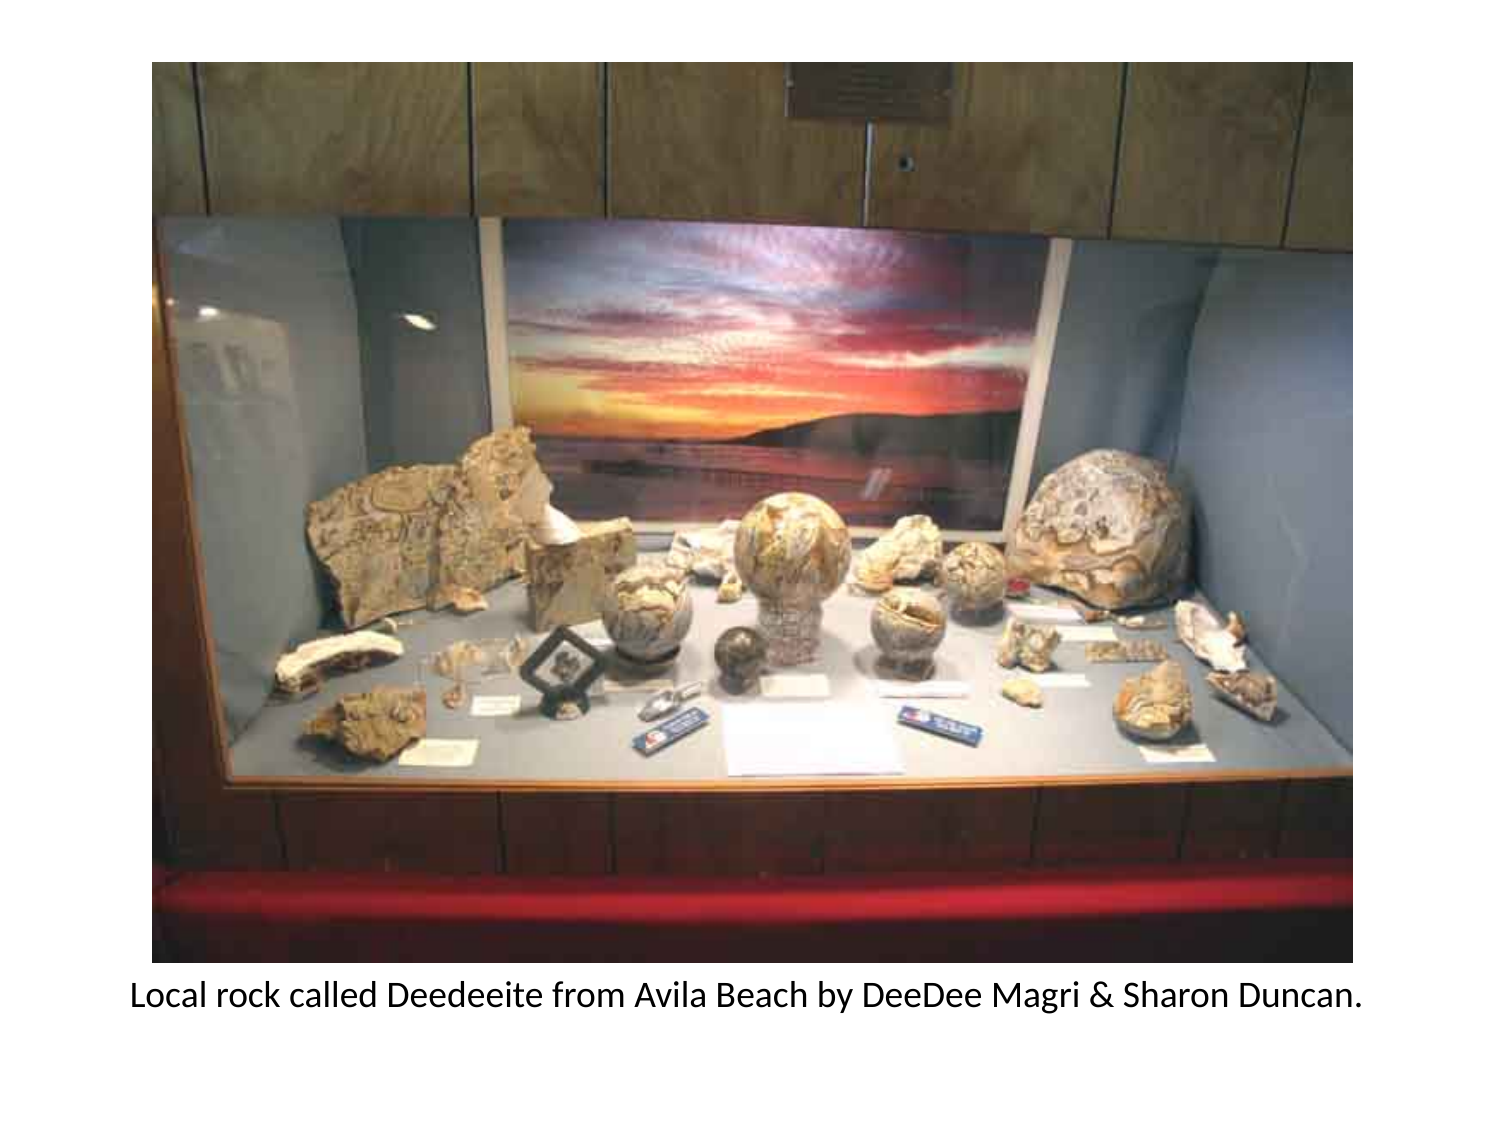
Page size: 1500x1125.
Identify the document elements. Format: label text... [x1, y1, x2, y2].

text_box Local rock called Deedeeite from Avila Beach by DeeDee Magri & Sharon Duncan. [115, 962, 1390, 1023]
picture [152, 62, 1353, 963]
